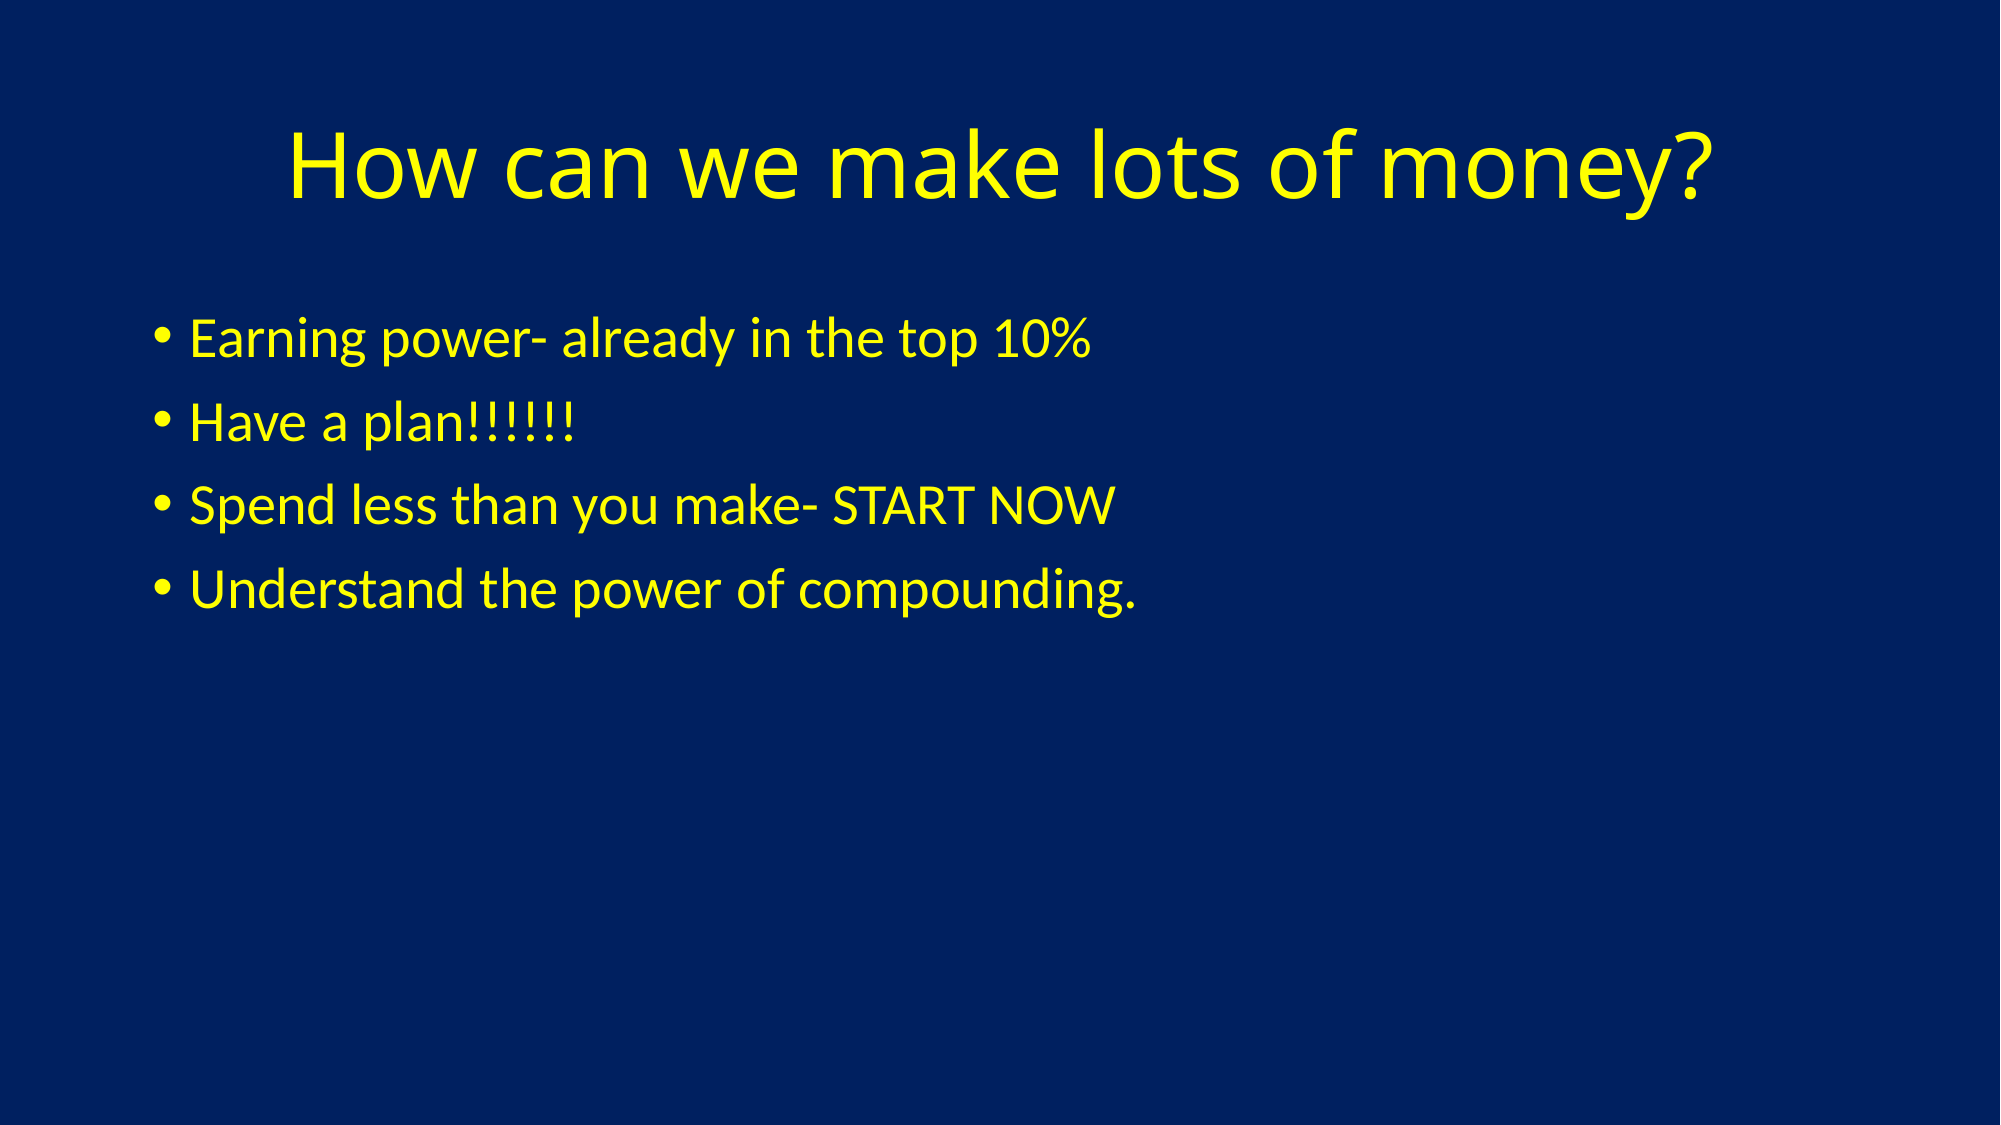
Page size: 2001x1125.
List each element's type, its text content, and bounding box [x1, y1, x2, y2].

title How can we make lots of money? [137, 59, 1863, 278]
list Earning power- already in the top 10% Have a plan!!!!!! Spend less than you make- START NOW Understand the power of compounding. [137, 299, 1863, 1014]
